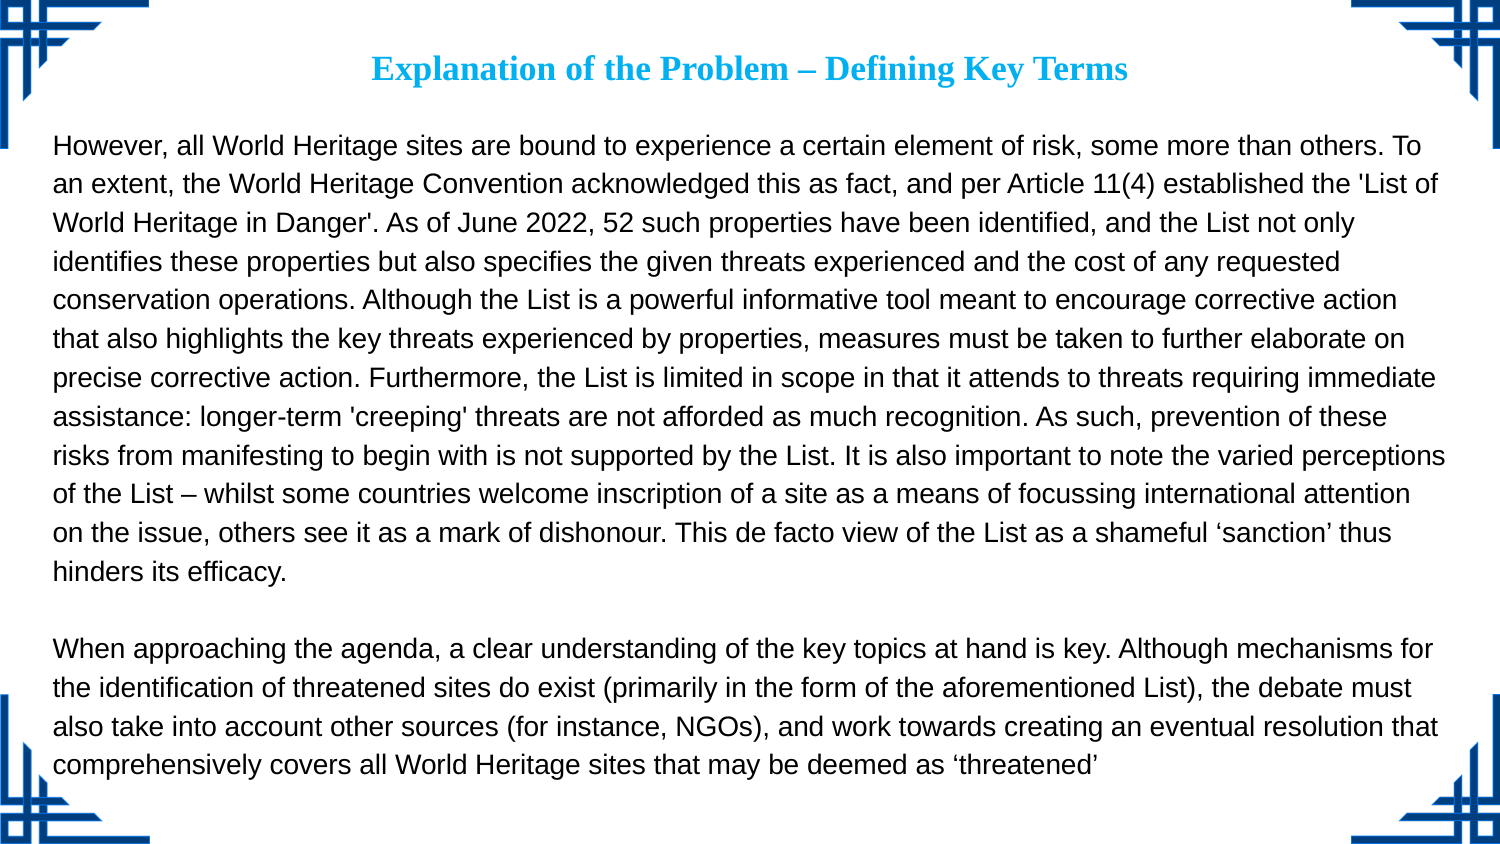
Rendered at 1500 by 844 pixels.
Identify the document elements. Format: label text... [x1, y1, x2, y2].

picture [0, 0, 150, 150]
picture [1350, 0, 1500, 150]
subtitle Explanation of the Problem – Defining Key Terms However, all World Heritage sites are bound to experience a certain element of risk, some more than others. To an extent, the World Heritage Convention acknowledged this as fact, and per Article 11(4) established the 'List of World Heritage in Danger'. As of June 2022, 52 such properties have been identified, and the List not only identifies these properties but also specifies the given threats experienced and the cost of any requested conservation operations. Although the List is a powerful informative tool meant to encourage corrective action that also highlights the key threats experienced by properties, measures must be taken to further elaborate on precise corrective action. Furthermore, the List is limited in scope in that it attends to threats requiring immediate assistance: longer-term 'creeping' threats are not afforded as much recognition. As such, prevention of these risks from manifesting to begin with is not supported by the List. It is also important to note the varied perceptions of the List – whilst some countries welcome inscription of a site as a means of focussing international attention on the issue, others see it as a mark of dishonour. This de facto view of the List as a shameful ‘sanction’ thus hinders its efficacy. When approaching the agenda, a clear understanding of the key topics at hand is key. Although mechanisms for the identification of threatened sites do exist (primarily in the form of the aforementioned List), the debate must also take into account other sources (for instance, NGOs), and work towards creating an eventual resolution that comprehensively covers all World Heritage sites that may be deemed as ‘threatened’ [37, 37, 1463, 807]
picture [1350, 694, 1500, 844]
picture [0, 693, 150, 844]
